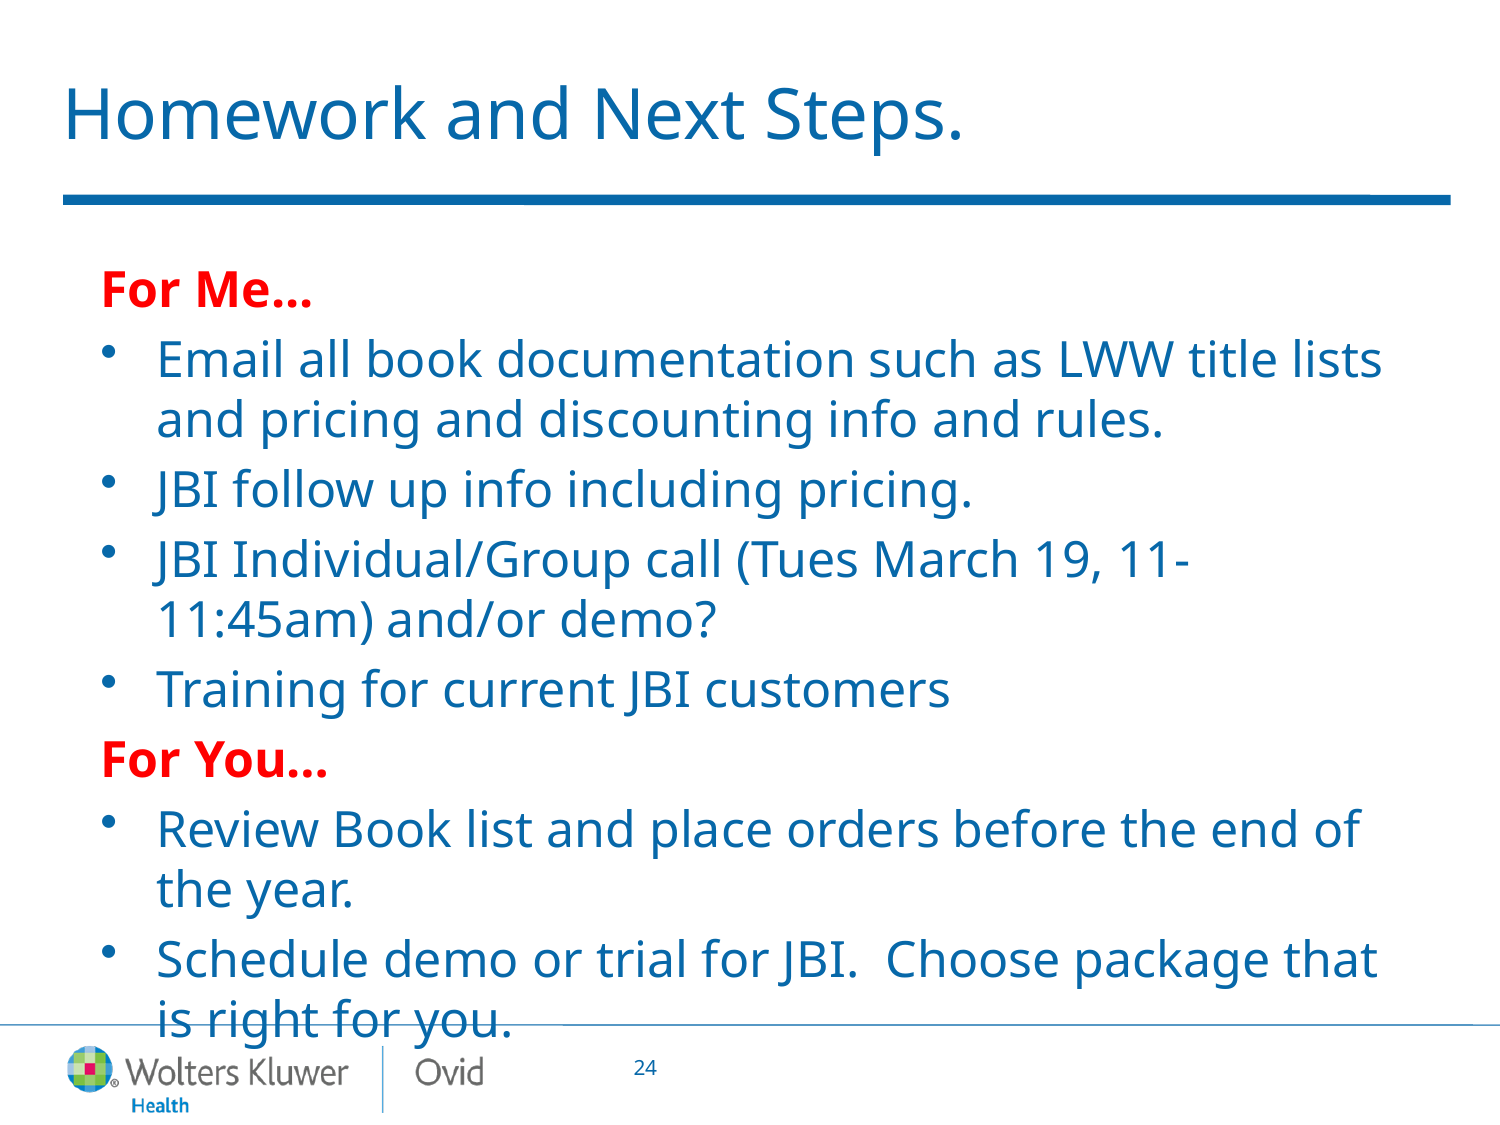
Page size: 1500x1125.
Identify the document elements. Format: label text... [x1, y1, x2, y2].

title Homework and Next Steps. [31, 33, 1451, 188]
list For Me... Email all book documentation such as LWW title lists and pricing and discounting info and rules. JBI follow up info including pricing. JBI Individual/Group call (Tues March 19, 11-11:45am) and/or demo? Training for current JBI customers For You… Review Book list and place orders before the end of the year. Schedule demo or trial for JBI. Choose package that is right for you. [70, 249, 1401, 988]
picture [62, 1044, 488, 1113]
